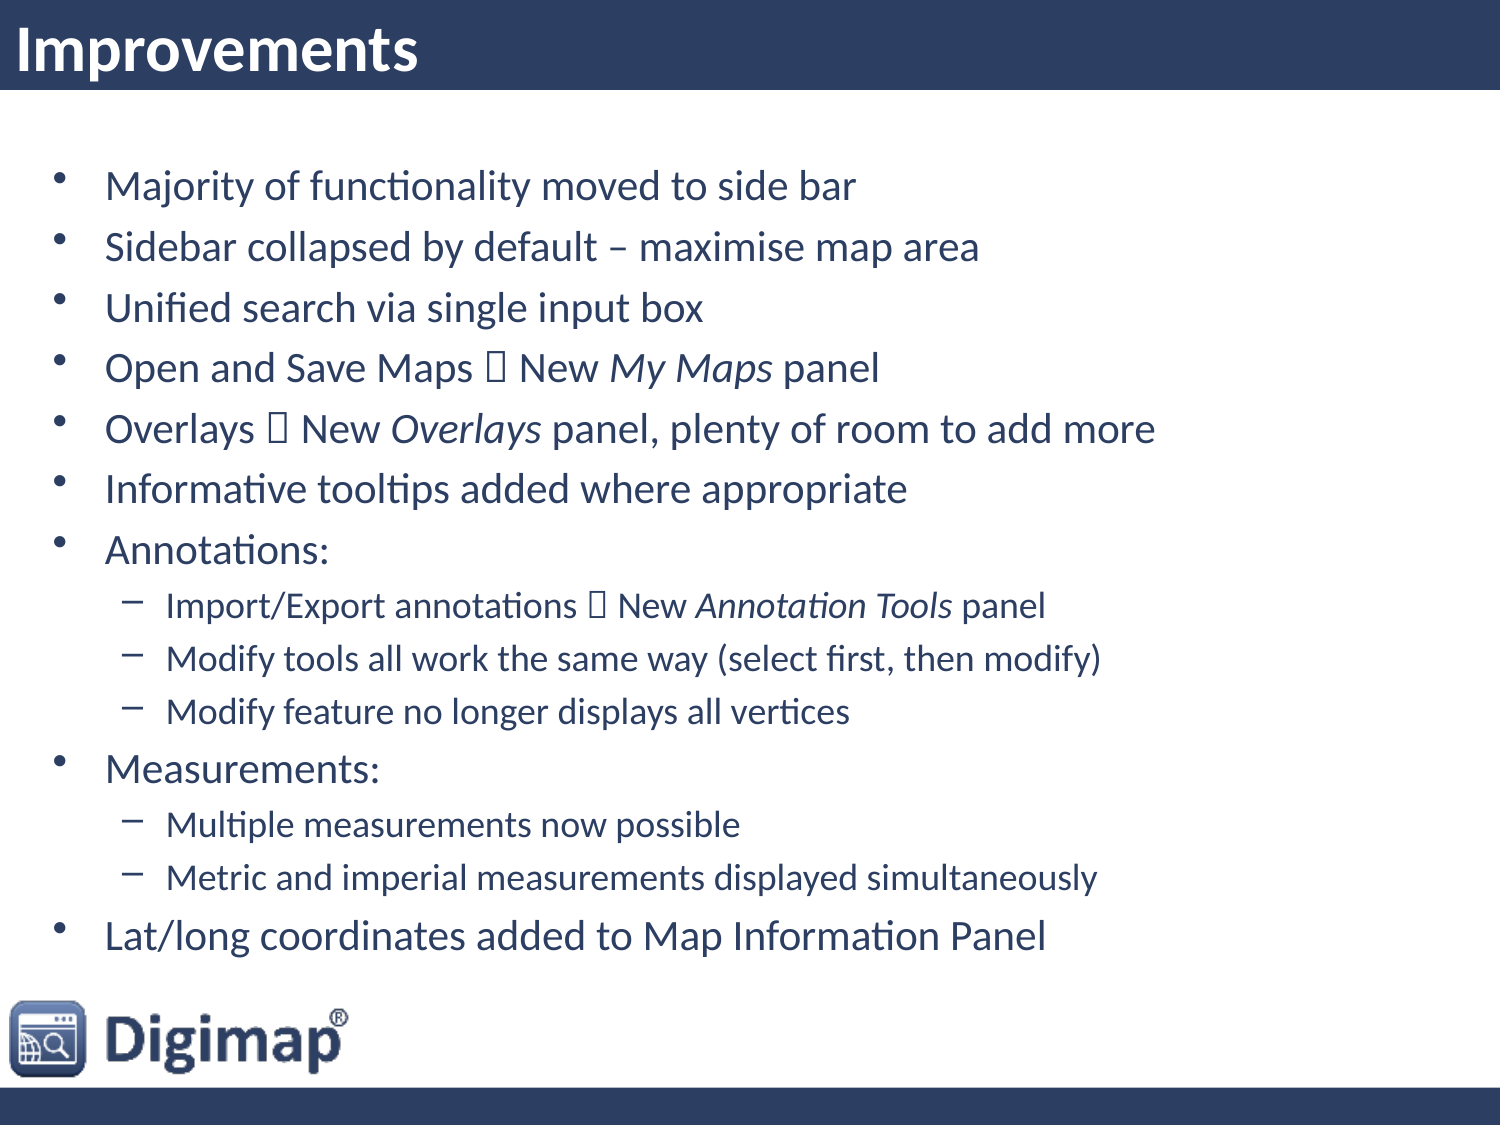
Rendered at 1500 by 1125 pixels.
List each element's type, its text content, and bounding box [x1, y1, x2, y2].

list Majority of functionality moved to side bar Sidebar collapsed by default – maximise map area Unified search via single input box Open and Save Maps  New My Maps panel Overlays  New Overlays panel, plenty of room to add more Informative tooltips added where appropriate Annotations: Import/Export annotations  New Annotation Tools panel Modify tools all work the same way (select first, then modify) Modify feature no longer displays all vertices Measurements: Multiple measurements now possible Metric and imperial measurements displayed simultaneously Lat/long coordinates added to Map Information Panel [37, 149, 1421, 980]
picture [8, 998, 350, 1079]
title Improvements [0, 0, 1500, 90]
